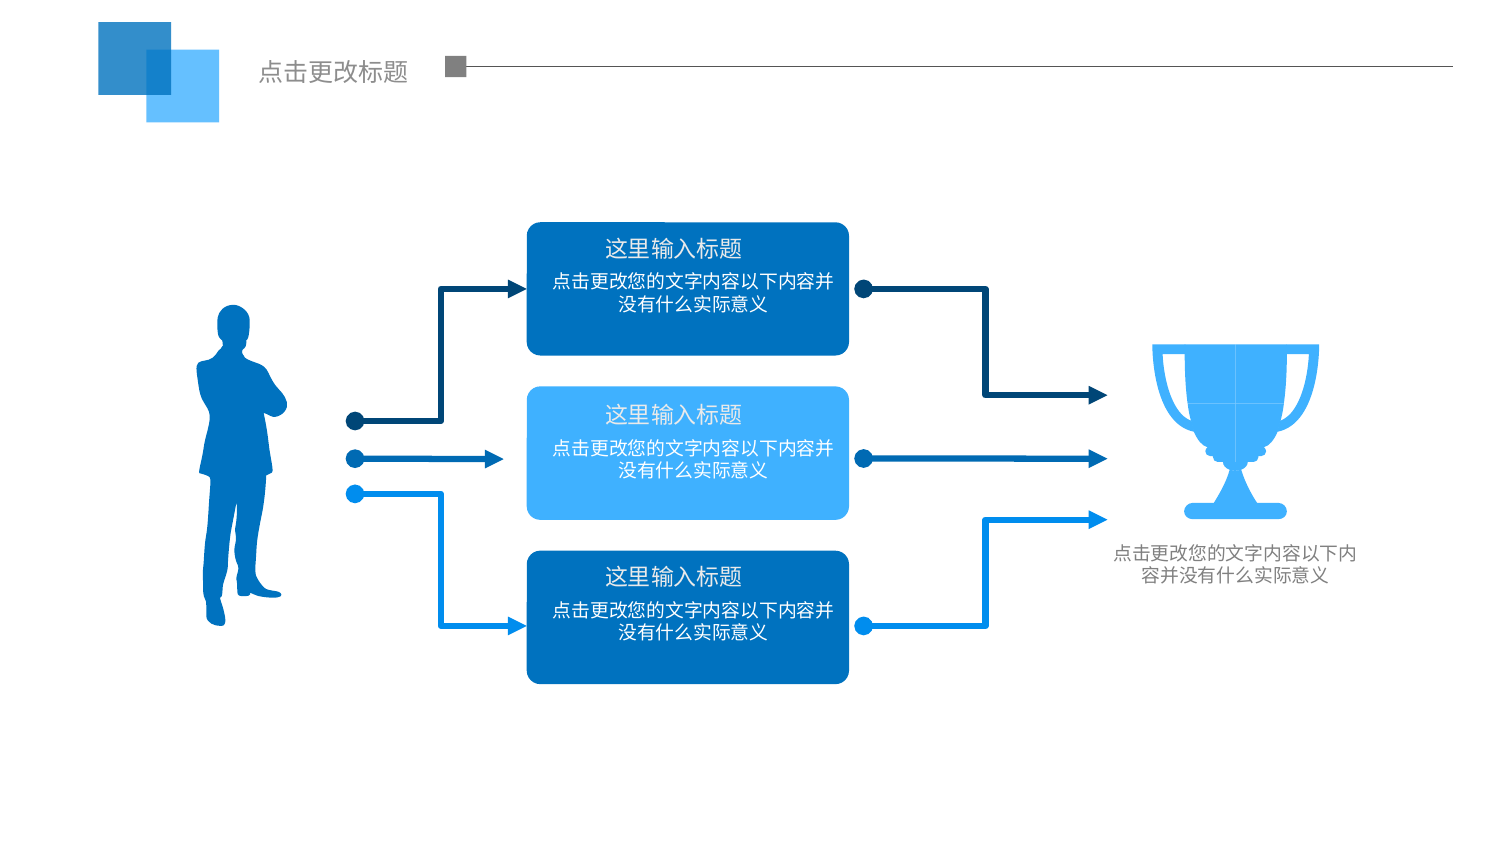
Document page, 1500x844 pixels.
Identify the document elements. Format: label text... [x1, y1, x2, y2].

text_box [144, 48, 221, 125]
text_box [196, 304, 288, 627]
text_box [444, 55, 1453, 78]
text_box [526, 550, 850, 685]
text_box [354, 288, 527, 422]
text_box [863, 519, 1108, 627]
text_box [863, 288, 1108, 396]
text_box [526, 222, 850, 356]
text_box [1151, 344, 1321, 520]
text_box 点击更改您的文字内容以下内容并没有什么实际意义 [1113, 535, 1378, 593]
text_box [354, 493, 527, 627]
text_box 点击更改标题 [236, 50, 432, 92]
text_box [526, 386, 850, 521]
text_box [96, 20, 173, 97]
